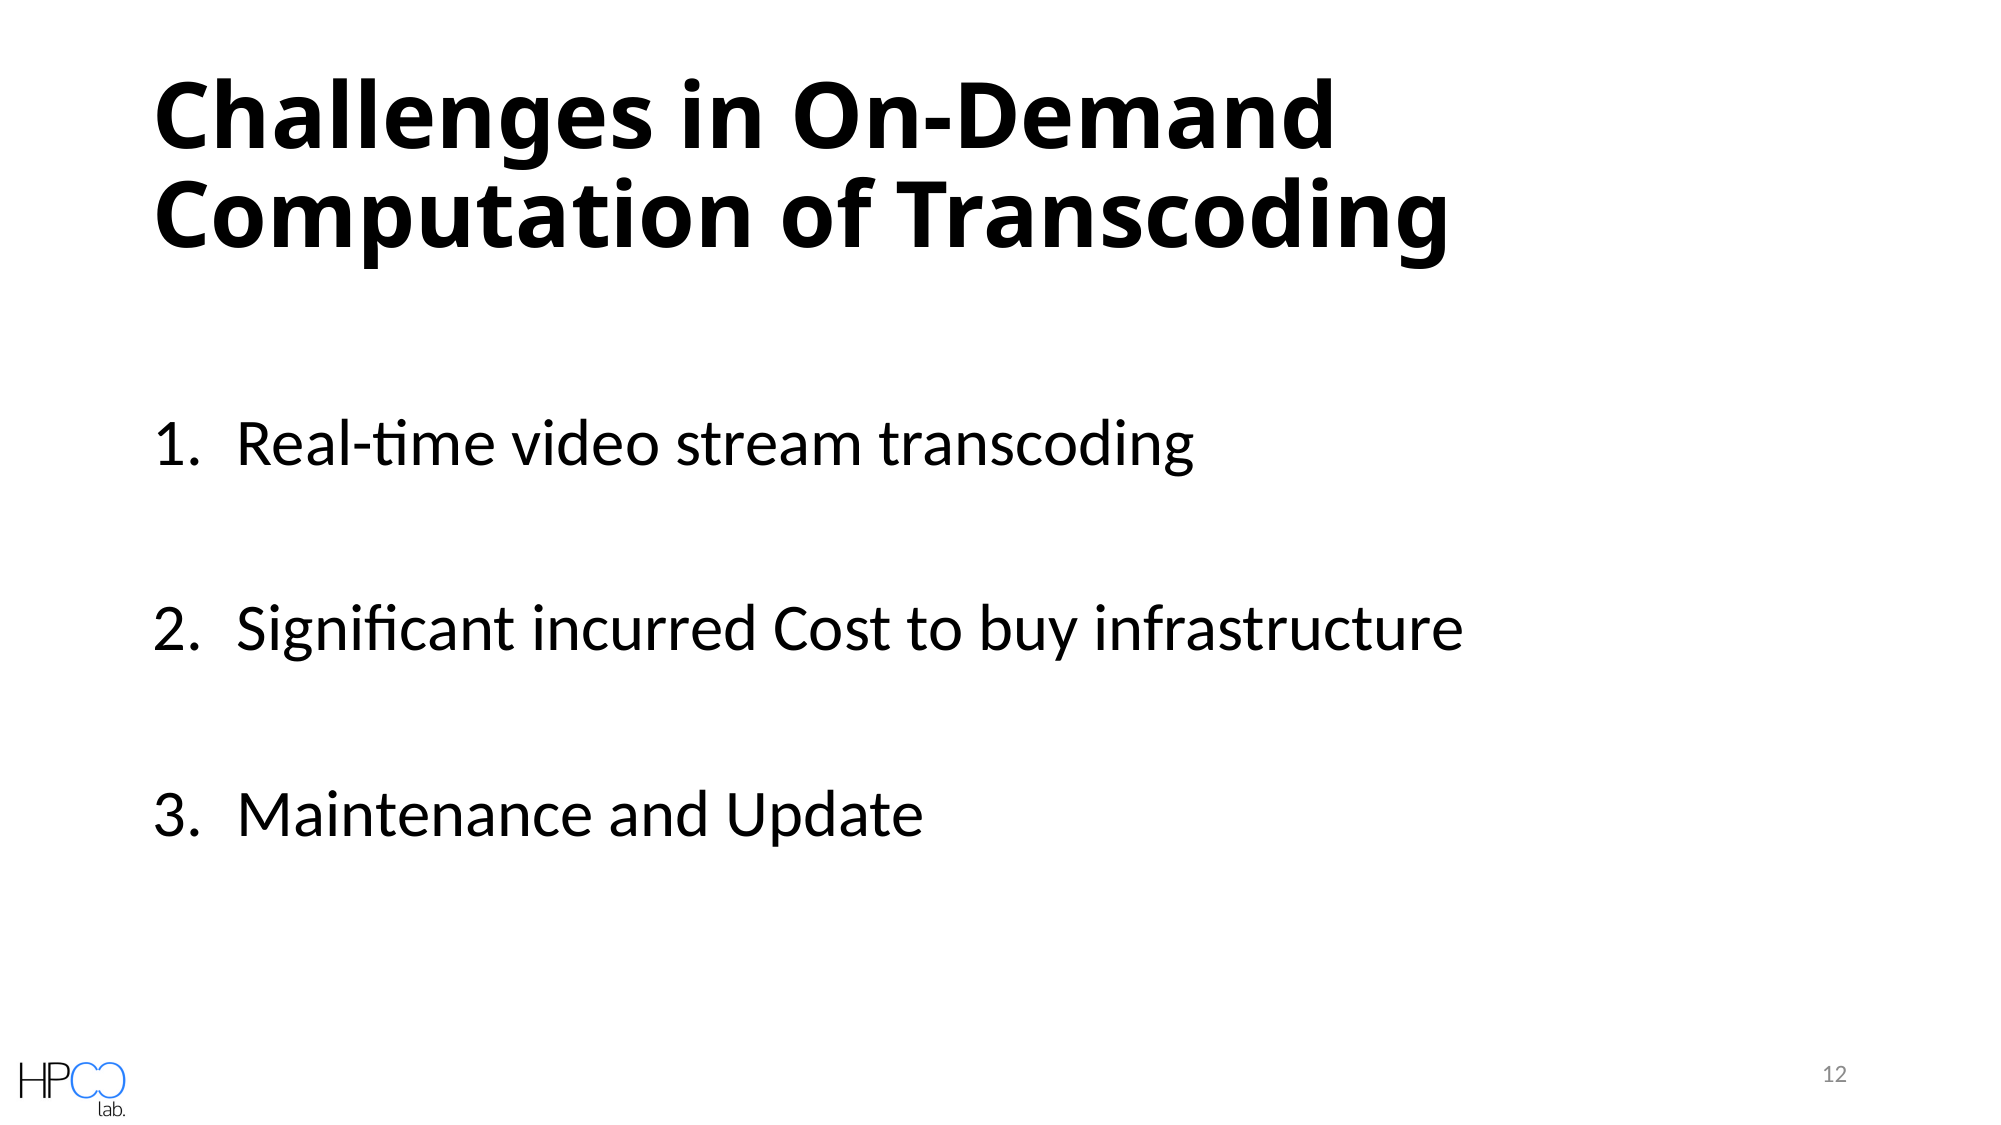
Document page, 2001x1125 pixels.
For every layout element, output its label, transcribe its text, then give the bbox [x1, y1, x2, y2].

list Real-time video stream transcoding Significant incurred Cost to buy infrastructure Maintenance and Update [137, 299, 1863, 1014]
slide_number 12 [1412, 1042, 1863, 1103]
picture [0, 1029, 150, 1125]
title Challenges in On-Demand Computation of Transcoding [137, 59, 1863, 278]
